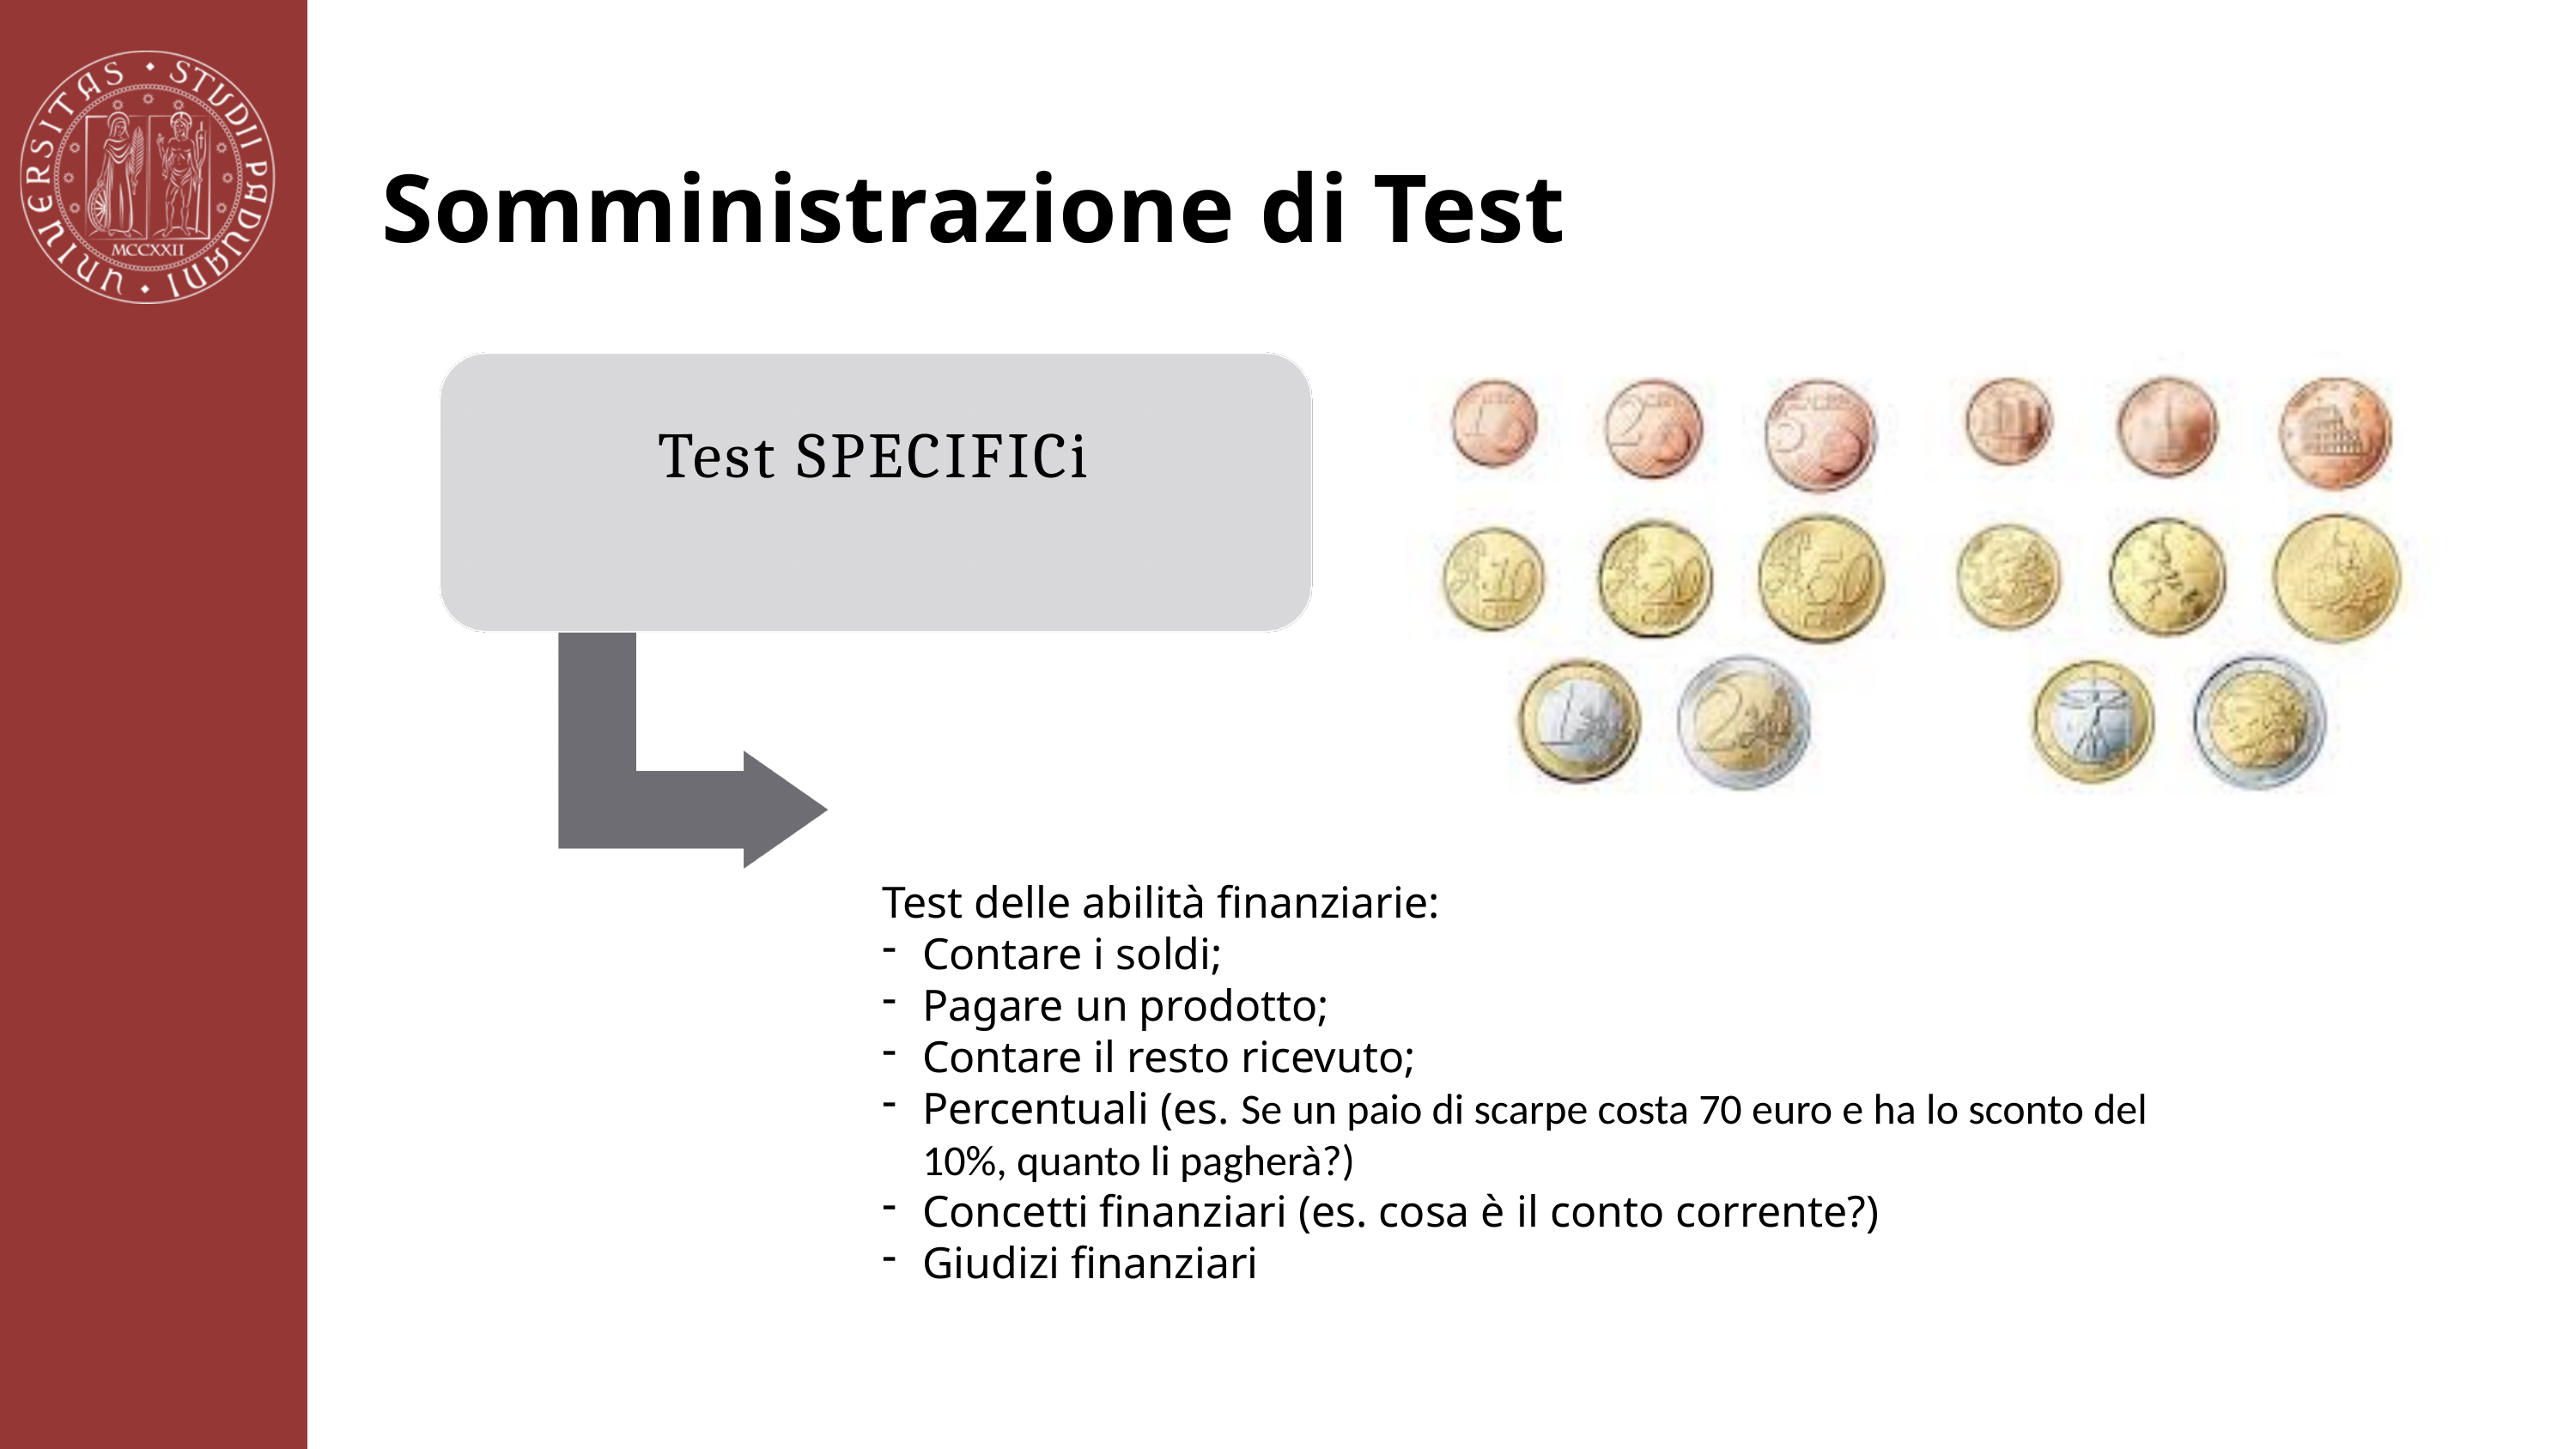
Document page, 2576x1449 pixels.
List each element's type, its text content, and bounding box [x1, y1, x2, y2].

text_box [439, 352, 1314, 869]
text_box Test SPECIFICi [459, 413, 1288, 491]
text_box Somministrazione di Test [382, 130, 2072, 262]
picture [1406, 326, 2439, 844]
text_box Test delle abilità finanziarie: Contare i soldi; Pagare un prodotto; Contare il resto ricevuto; Percentuali (es. Se un paio di scarpe costa 70 euro e ha lo sconto del 10%, quanto li pagherà?) Concetti finanziari (es. cosa è il conto corrente?) Giudizi finanziari [869, 868, 2179, 1448]
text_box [0, 0, 308, 1449]
